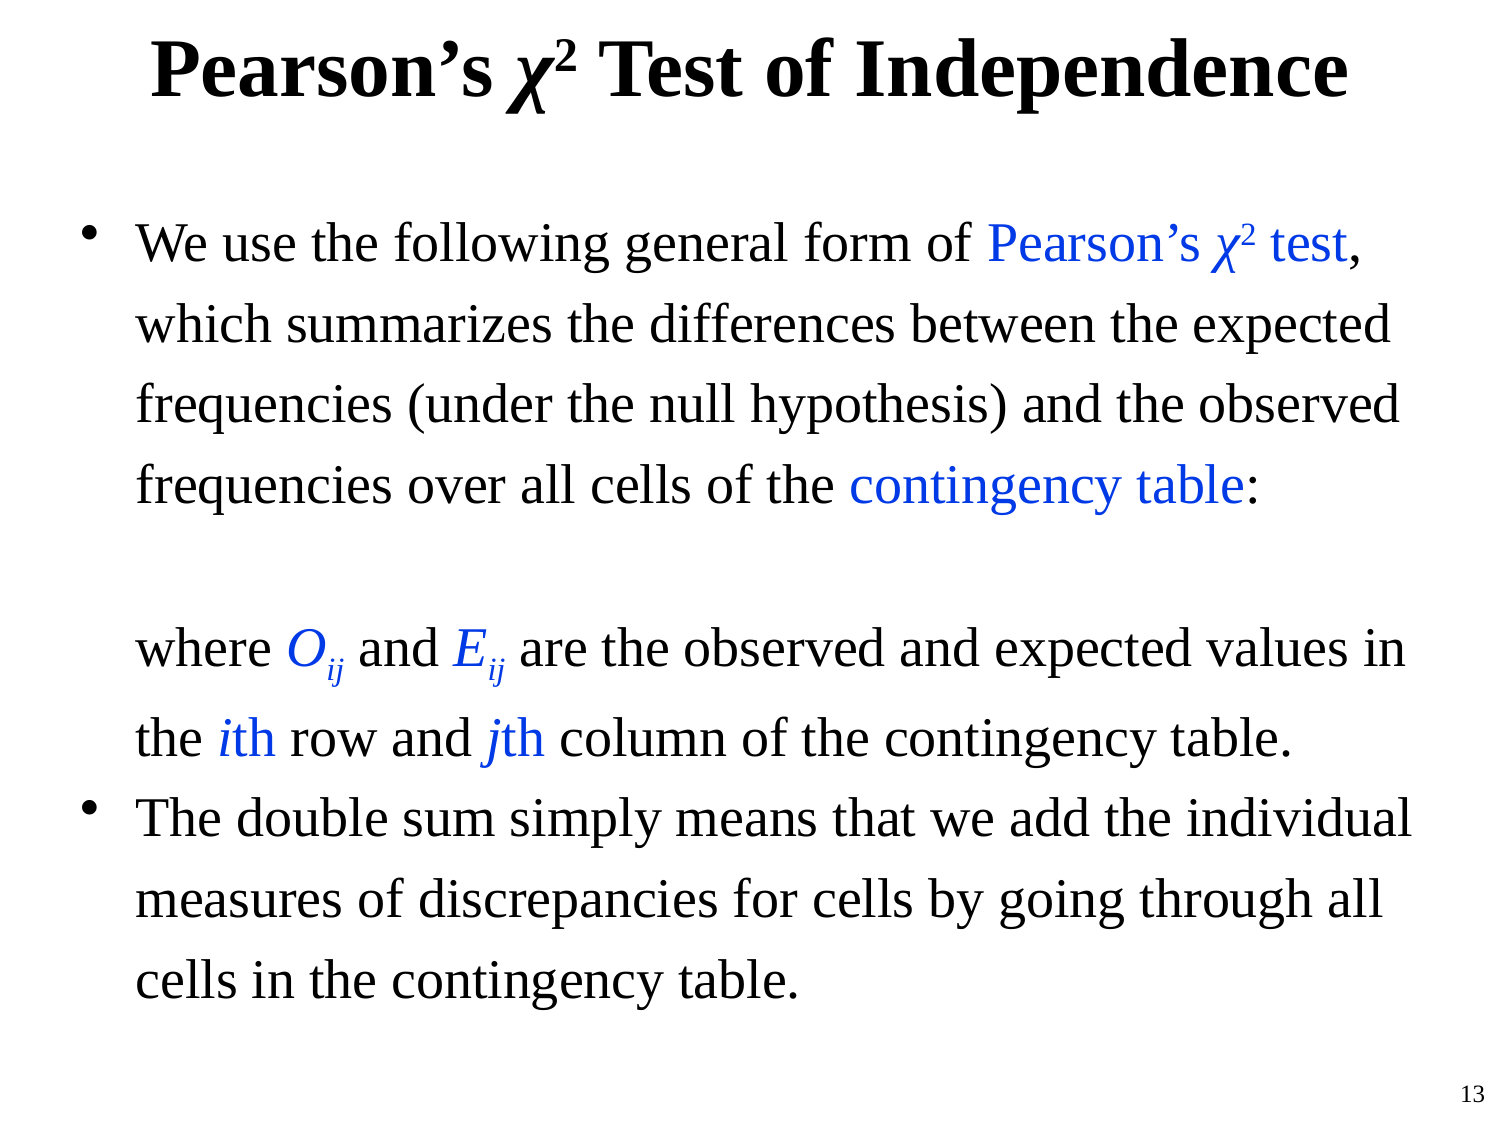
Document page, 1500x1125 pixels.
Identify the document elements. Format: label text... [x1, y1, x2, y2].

slide_number 13 [1186, 1069, 1500, 1125]
title Pearson’s χ2 Test of Independence [0, 0, 1500, 126]
